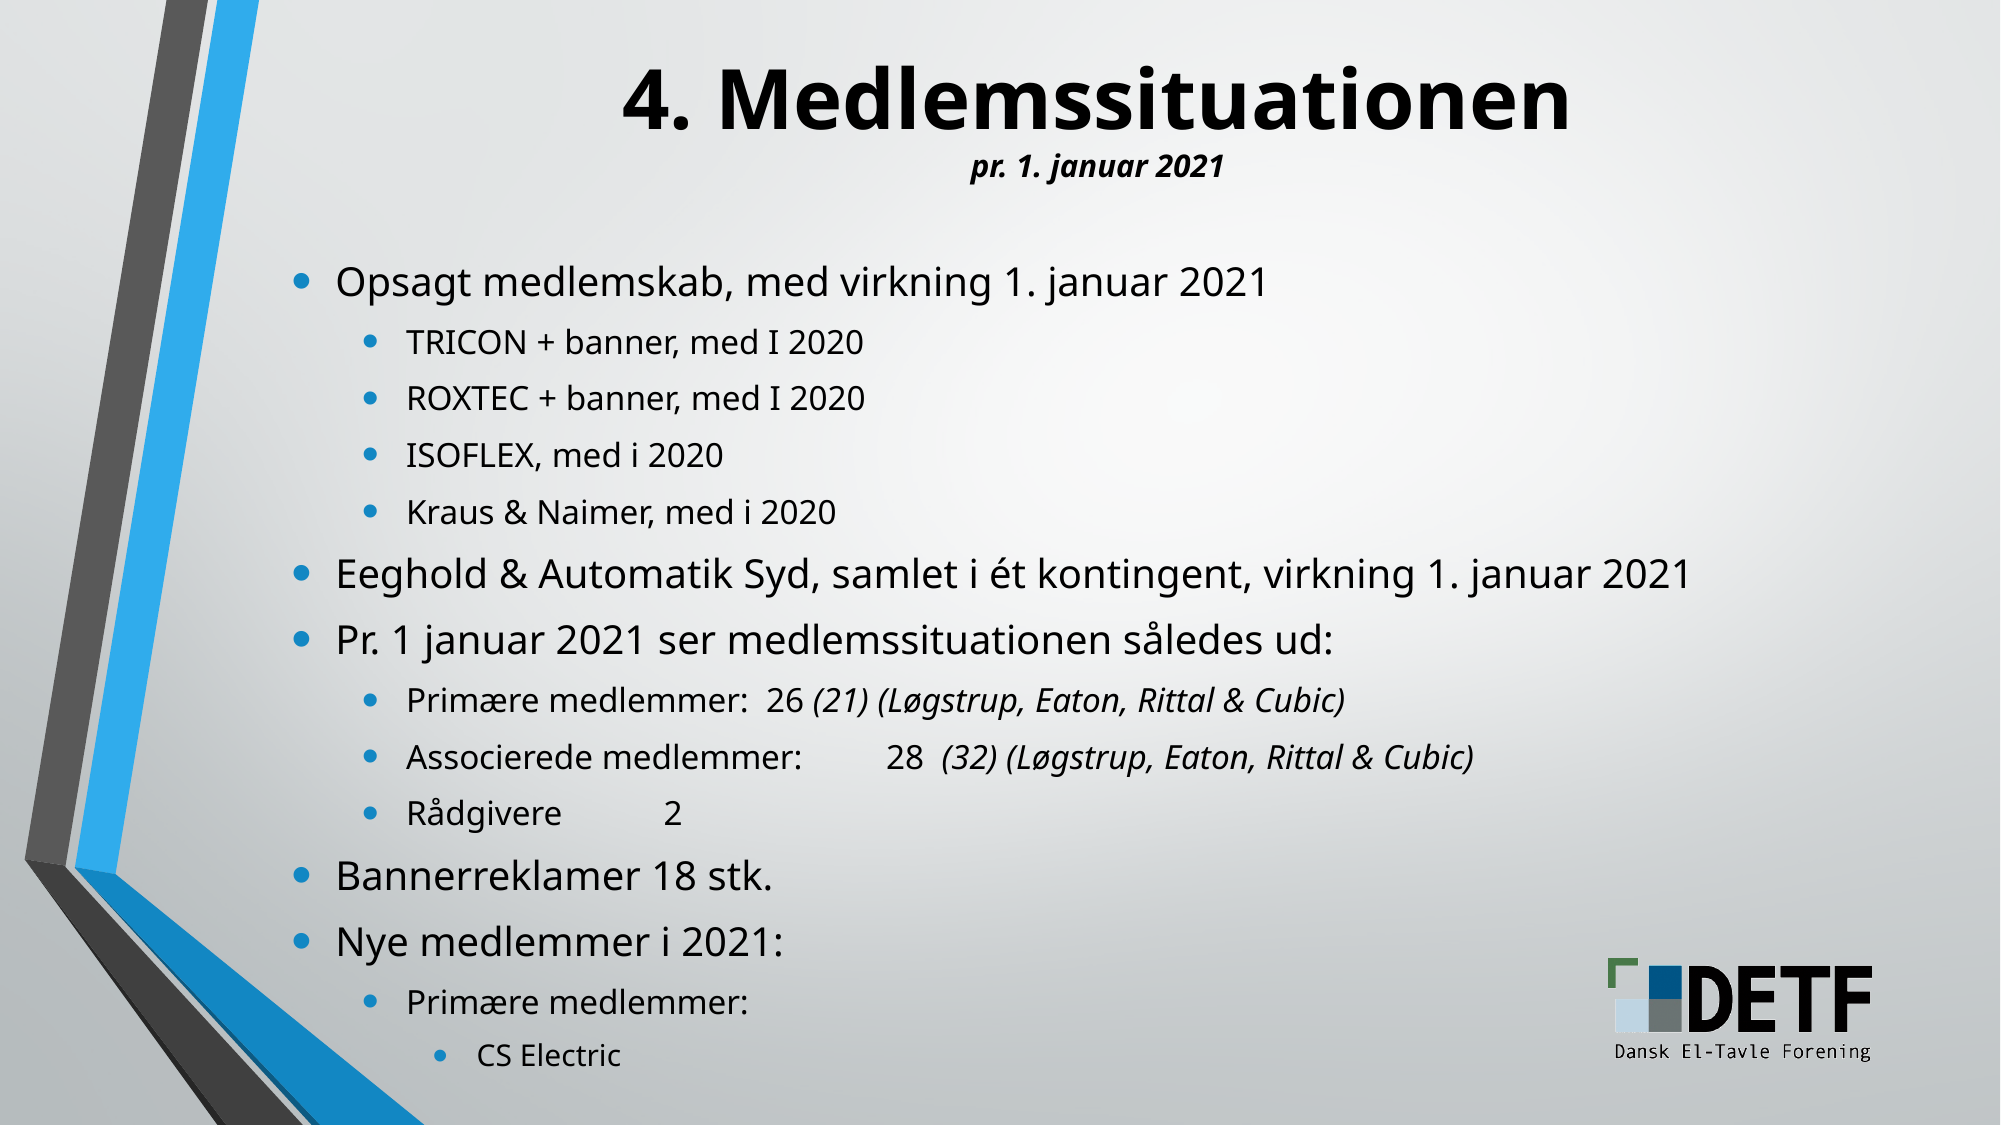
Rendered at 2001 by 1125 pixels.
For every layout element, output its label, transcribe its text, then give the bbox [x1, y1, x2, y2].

list Opsagt medlemskab, med virkning 1. januar 2021 TRICON + banner, med I 2020 ROXTEC + banner, med I 2020 ISOFLEX, med i 2020 Kraus & Naimer, med i 2020 Eeghold & Automatik Syd, samlet i ét kontingent, virkning 1. januar 2021 Pr. 1 januar 2021 ser medlemssituationen således ud: Primære medlemmer: 26 (21) (Løgstrup, Eaton, Rittal & Cubic) Associerede medlemmer: 28 (32) (Løgstrup, Eaton, Rittal & Cubic) Rådgivere 2 Bannerreklamer 18 stk. Nye medlemmer i 2021: Primære medlemmer: CS Electric [276, 182, 2000, 1083]
picture [1607, 958, 1872, 1062]
title 4. Medlemssituationen pr. 1. januar 2021 [276, 0, 1920, 182]
